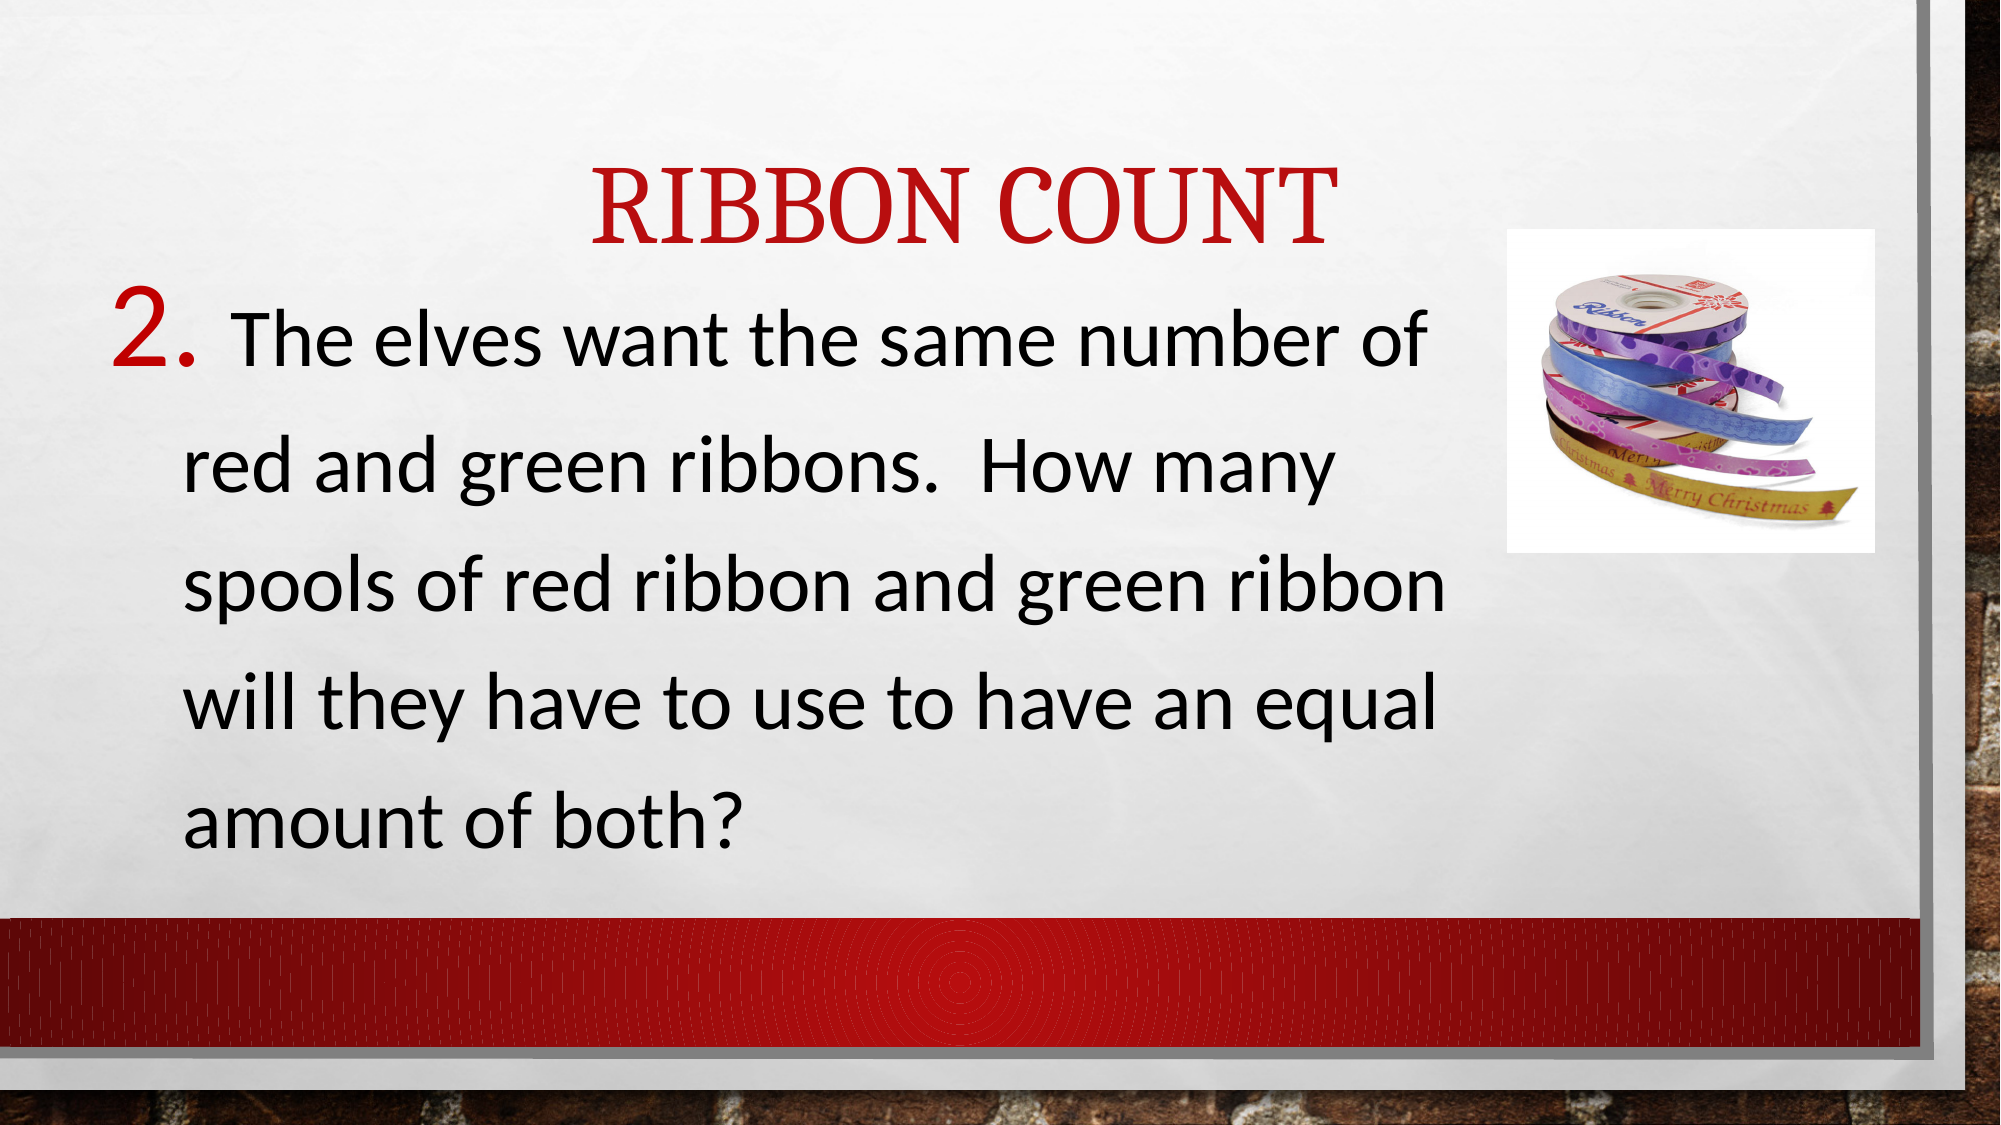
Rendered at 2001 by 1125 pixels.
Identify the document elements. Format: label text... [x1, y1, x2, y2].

picture [1506, 229, 1876, 554]
title Ribbon count [112, 112, 1818, 302]
list 2. The elves want the same number of red and green ribbons. How many spools of red ribbon and green ribbon will they have to use to have an equal amount of both? [93, 204, 1497, 873]
picture [0, 0, 2000, 1125]
